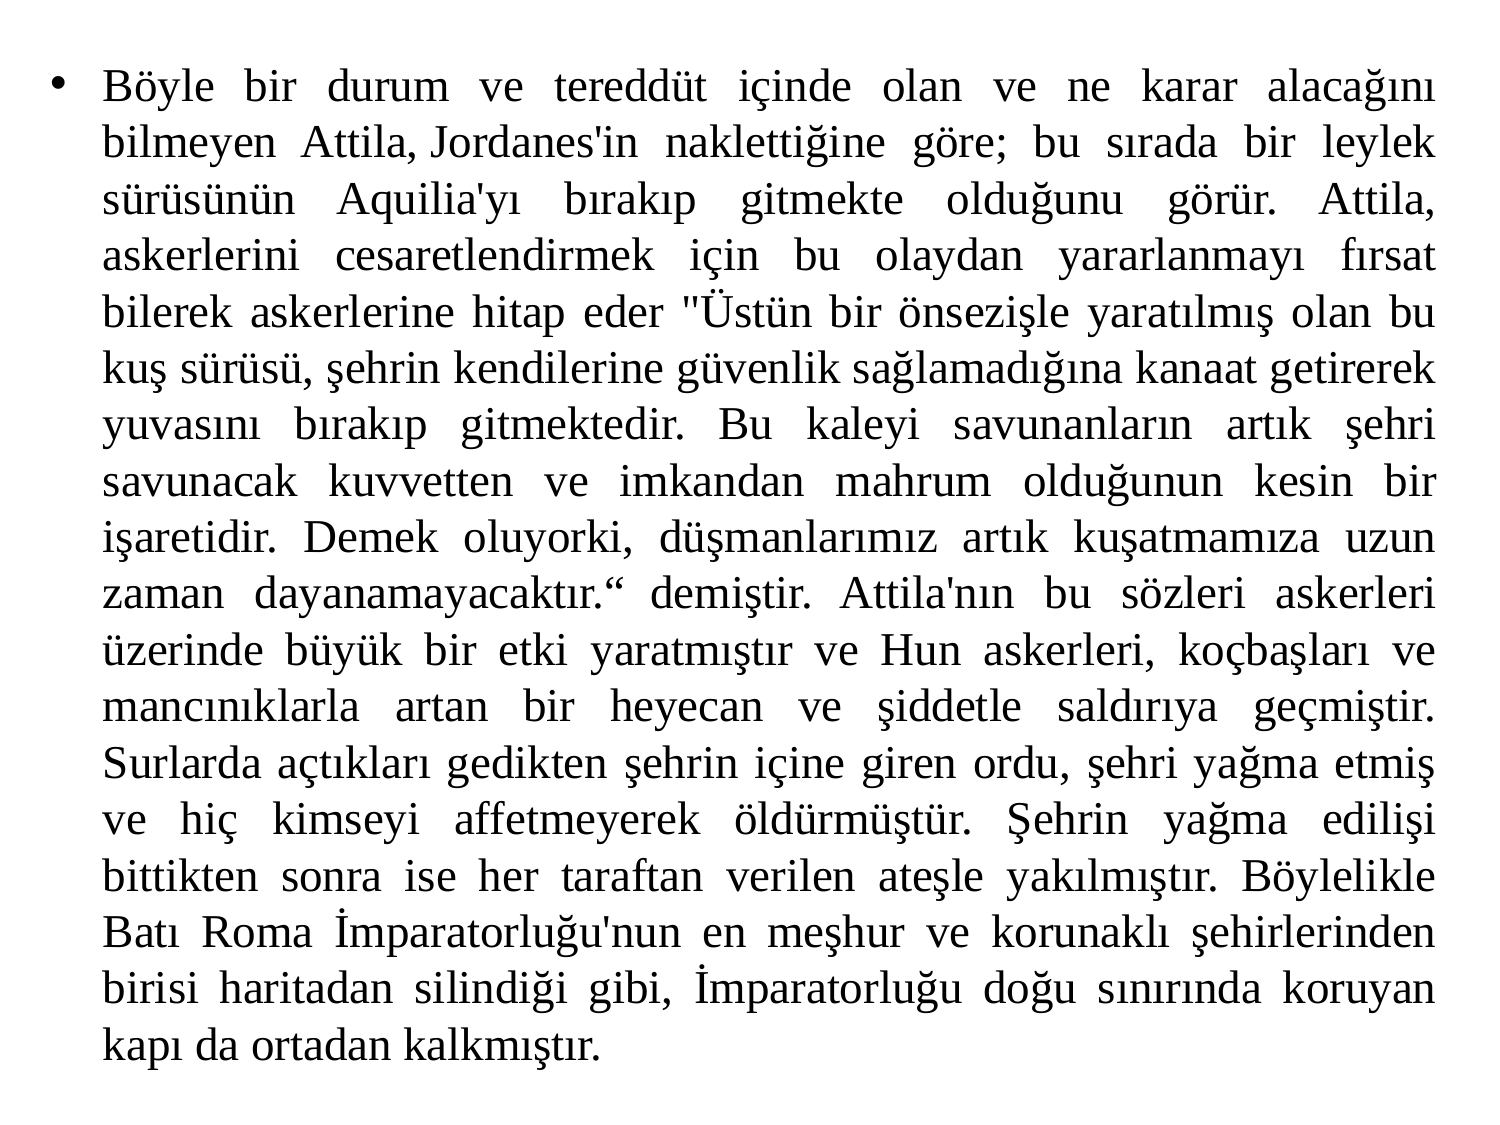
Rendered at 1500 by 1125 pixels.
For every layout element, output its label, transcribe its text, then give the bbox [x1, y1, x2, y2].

list Böyle bir durum ve tereddüt içinde olan ve ne karar alacağını bilmeyen Attila, Jordanes'in naklettiğine göre; bu sırada bir leylek sürüsünün Aquilia'yı bırakıp gitmekte olduğunu görür. Attila, askerlerini cesaretlendirmek için bu olaydan yararlanmayı fırsat bilerek askerlerine hitap eder "Üstün bir önsezişle yaratılmış olan bu kuş sürüsü, şehrin kendilerine güvenlik sağlamadığına kanaat getirerek yuvasını bırakıp gitmektedir. Bu kaleyi savunanların artık şehri savunacak kuvvetten ve imkandan mahrum olduğunun kesin bir işaretidir. Demek oluyorki, düşmanlarımız artık kuşatmamıza uzun zaman dayanamayacaktır.“ demiştir. Attila'nın bu sözleri askerleri üzerinde büyük bir etki yaratmıştır ve Hun askerleri, koçbaşları ve mancınıklarla artan bir heyecan ve şiddetle saldırıya geçmiştir. Surlarda açtıkları gedikten şehrin içine giren ordu, şehri yağma etmiş ve hiç kimseyi affetmeyerek öldürmüştür. Şehrin yağma edilişi bittikten sonra ise her taraftan verilen ateşle yakılmıştır. Böylelikle Batı Roma İmparatorluğu'nun en meşhur ve korunaklı şehirlerinden birisi haritadan silindiği gibi, İmparatorluğu doğu sınırında koruyan kapı da ortadan kalkmıştır. [35, 46, 1454, 1090]
